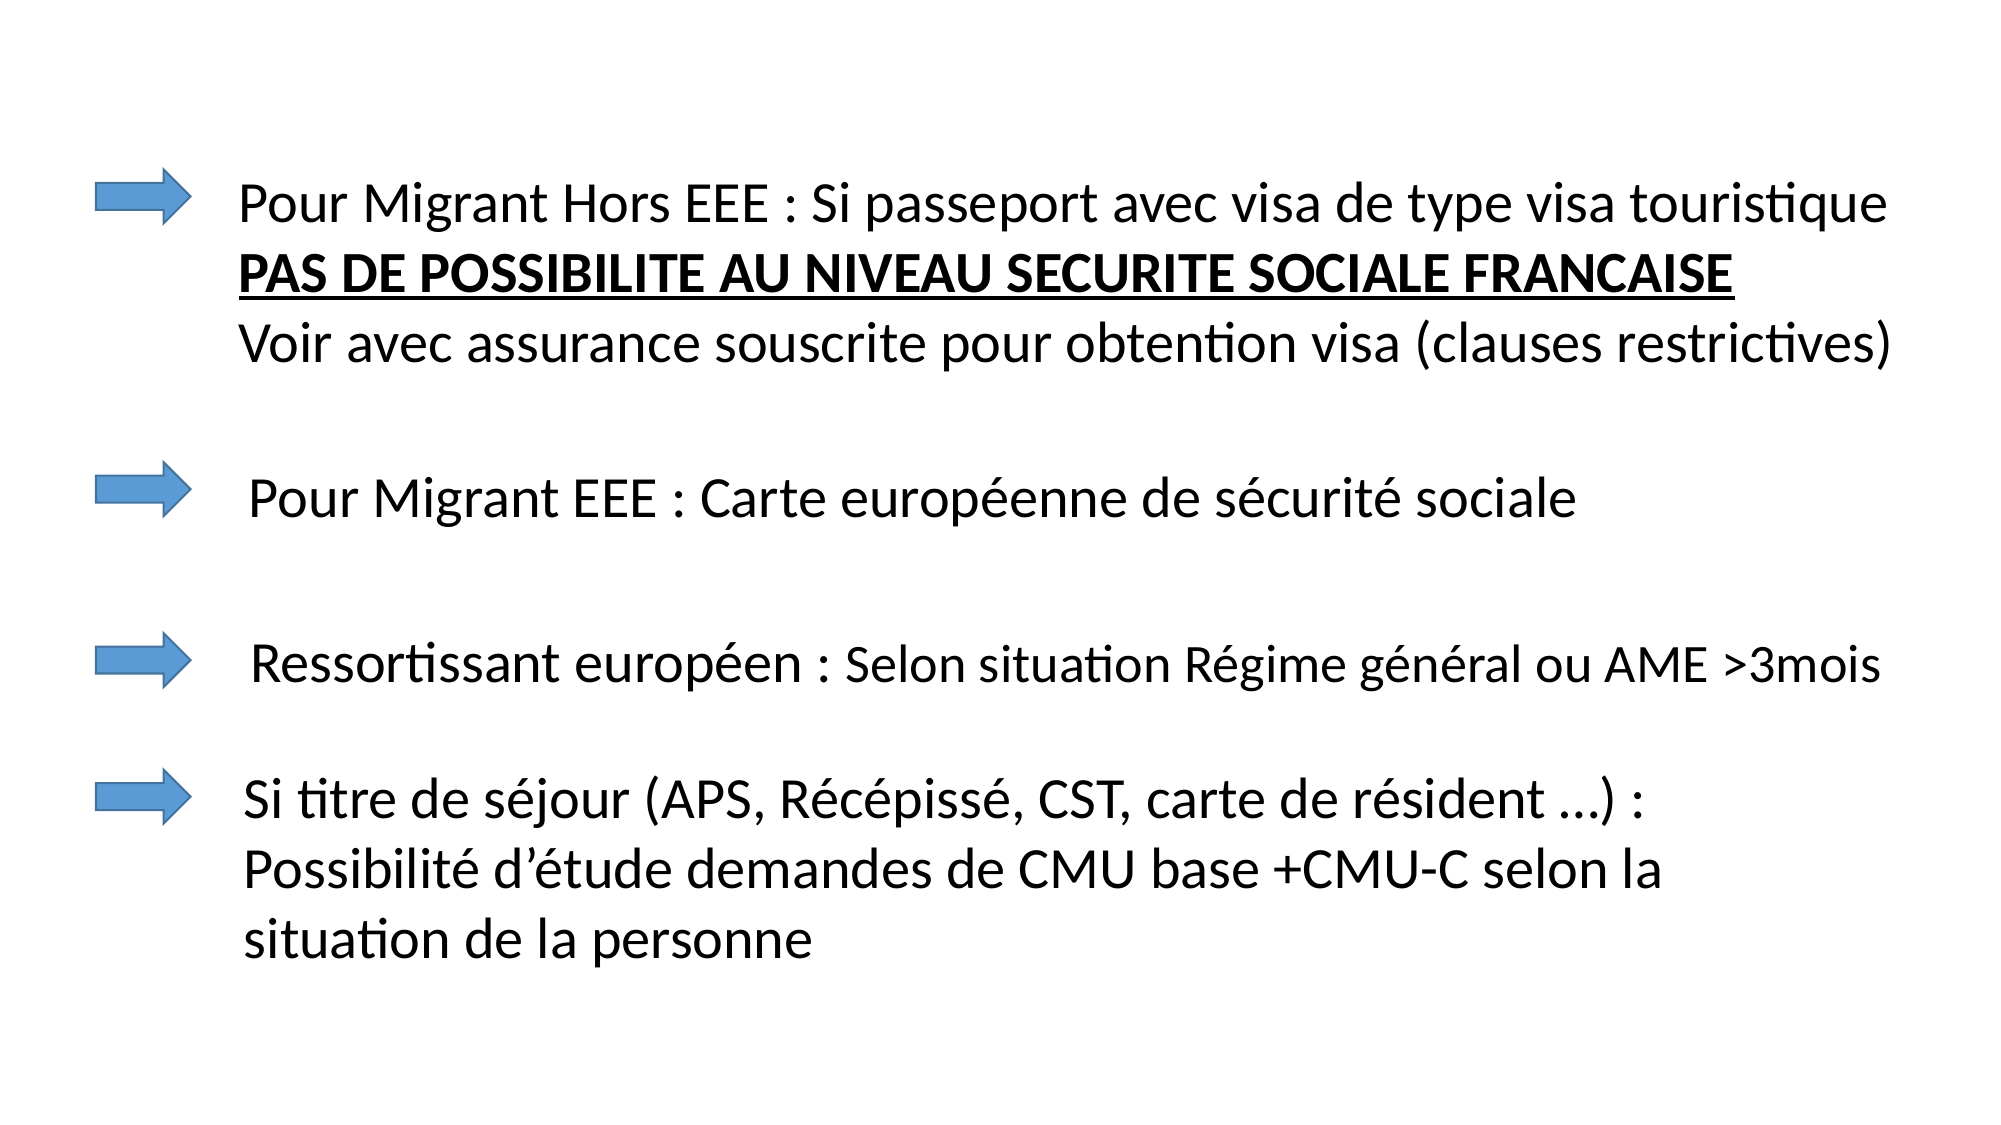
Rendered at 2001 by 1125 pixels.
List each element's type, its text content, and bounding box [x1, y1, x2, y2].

text_box Pour Migrant EEE : Carte européenne de sécurité sociale [234, 451, 1594, 536]
text_box Pour Migrant Hors EEE : Si passeport avec visa de type visa touristique PAS DE POSSIBILITE AU NIVEAU SECURITE SOCIALE FRANCAISE Voir avec assurance souscrite pour obtention visa (clauses restrictives) [223, 156, 1931, 382]
text_box Ressortissant européen : Selon situation Régime général ou AME >3mois [235, 617, 1898, 702]
text_box [94, 459, 193, 519]
text_box [94, 166, 193, 226]
text_box [94, 767, 193, 827]
text_box Si titre de séjour (APS, Récépissé, CST, carte de résident …) : Possibilité d’étude demandes de CMU base +CMU-C selon la situation de la personne [229, 753, 1692, 978]
text_box [94, 630, 193, 690]
